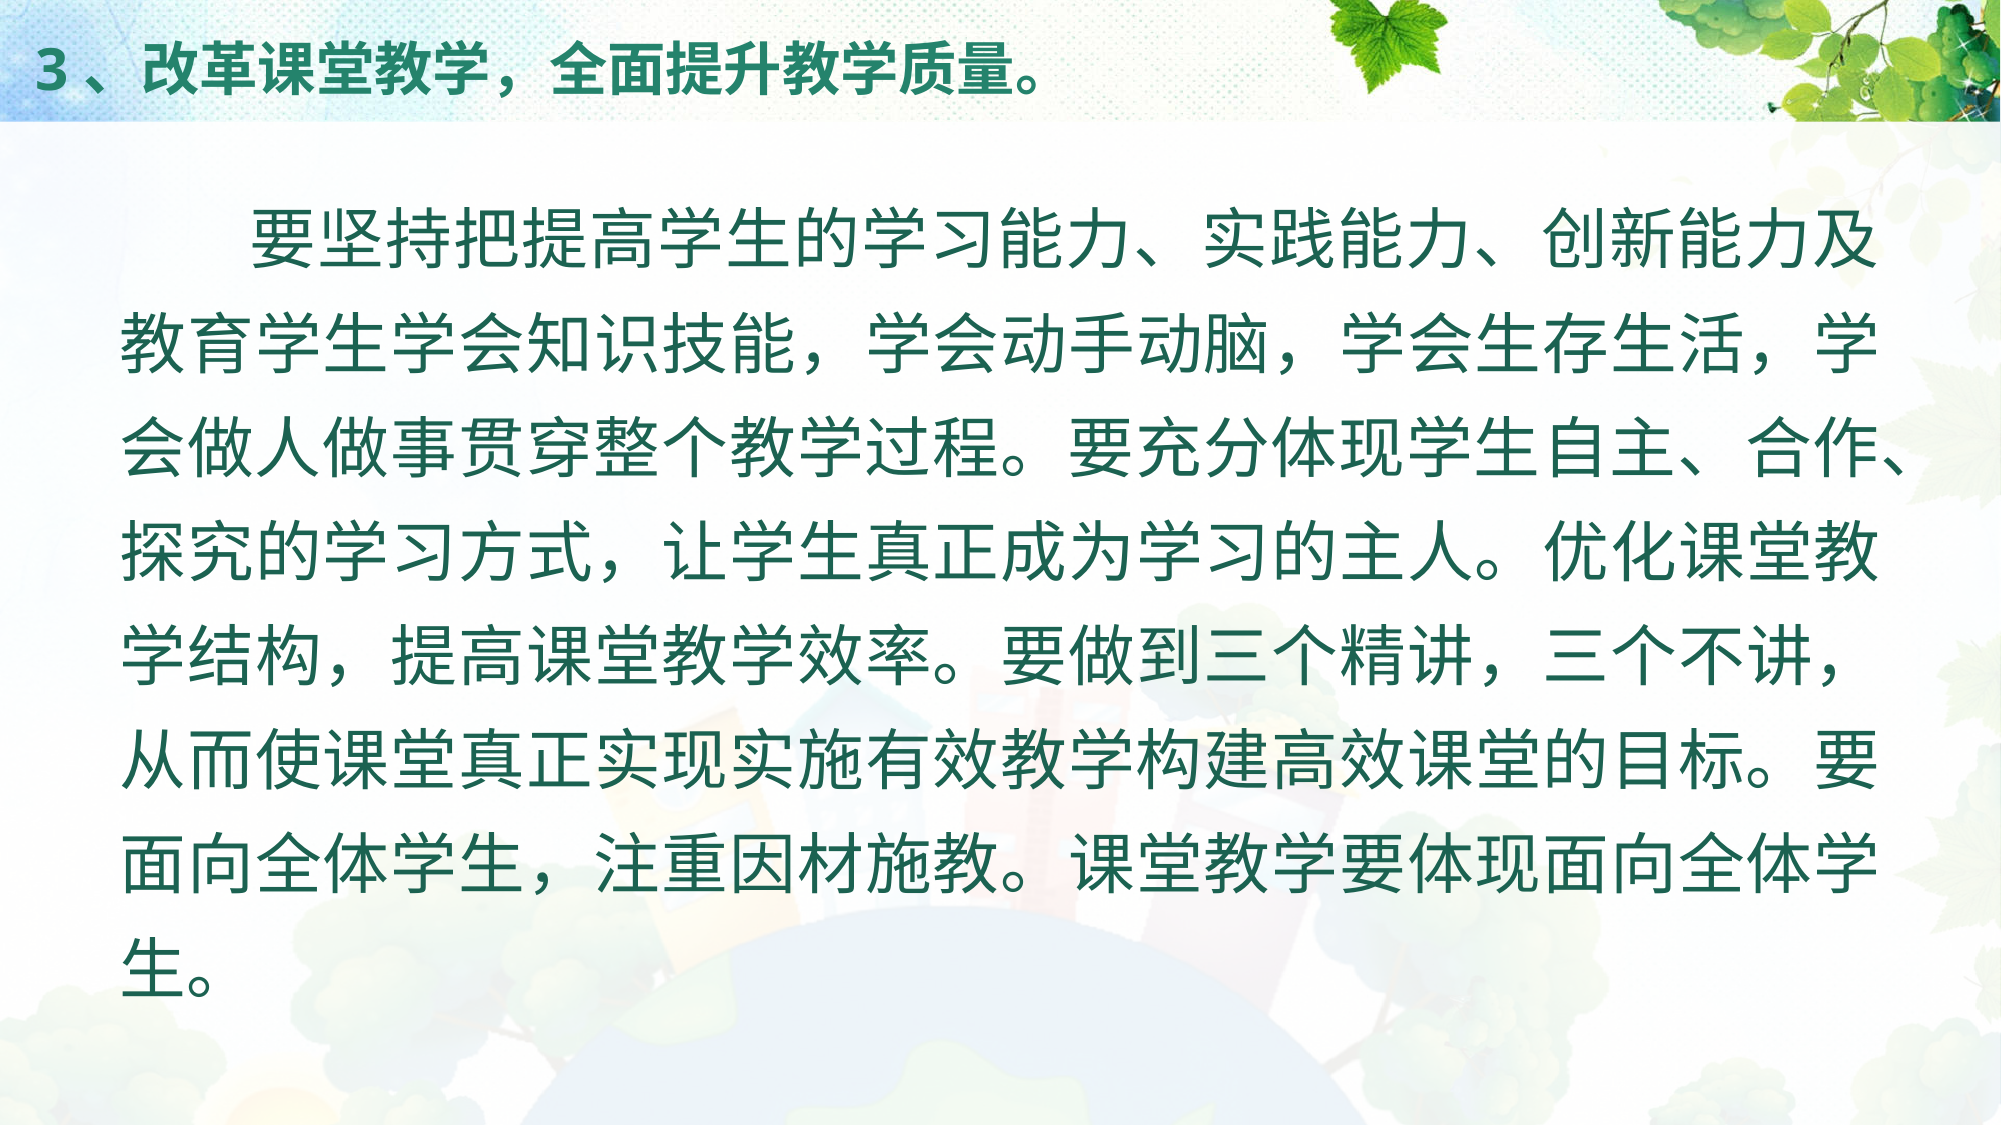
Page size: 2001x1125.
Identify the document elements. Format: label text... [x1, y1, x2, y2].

picture [0, 0, 2001, 1125]
text_box 要坚持把提高学生的学习能力、实践能力、创新能力及教育学生学会知识技能，学会动手动脑，学会生存生活，学会做人做事贯穿整个教学过程。要充分体现学生自主、合作、探究的学习方式，让学生真正成为学习的主人。优化课堂教学结构，提高课堂教学效率。要做到三个精讲，三个不讲，从而使课堂真正实现实施有效教学构建高效课堂的目标。要面向全体学生，注重因材施教。课堂教学要体现面向全体学生。 [119, 173, 1881, 1007]
title 3、改革课堂教学，全面提升教学质量。 [20, 21, 1746, 122]
